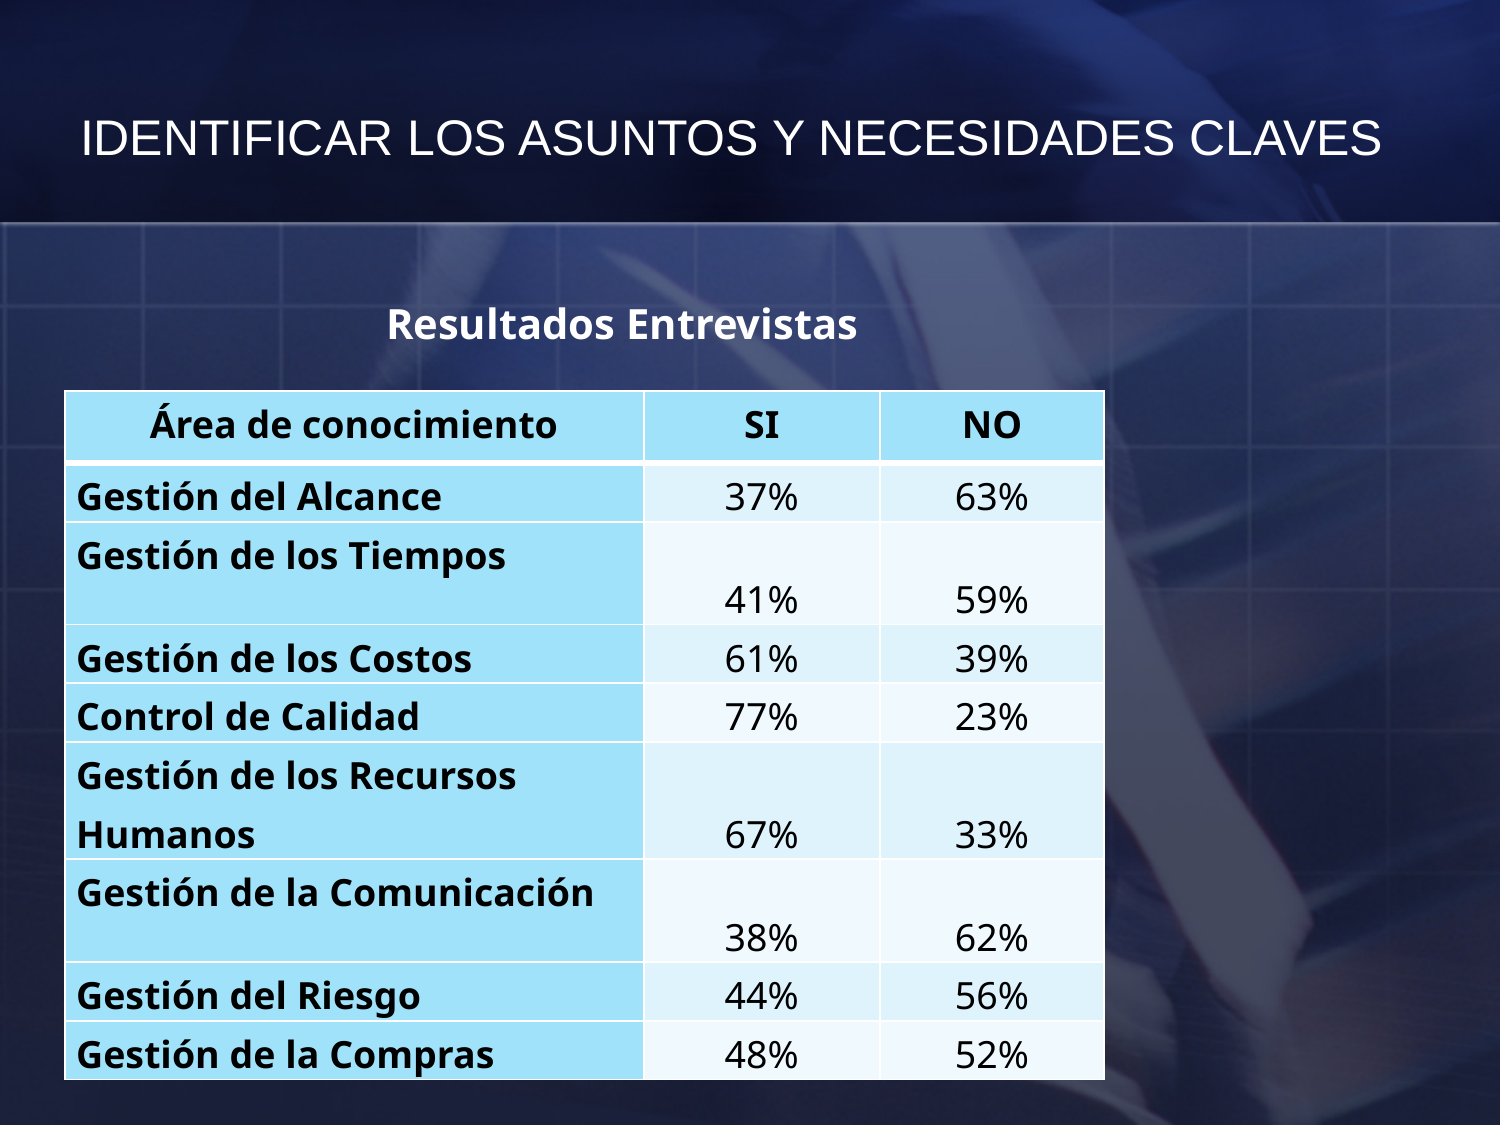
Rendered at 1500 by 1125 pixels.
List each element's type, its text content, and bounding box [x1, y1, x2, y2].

table_cell 33% [881, 743, 1103, 858]
table_cell Gestión de los Costos [66, 625, 643, 682]
table_cell 37% [645, 466, 879, 521]
title IDENTIFICAR LOS ASUNTOS Y NECESIDADES CLAVES [64, 66, 1436, 173]
table_cell 52% [881, 1022, 1103, 1079]
table_cell 38% [645, 860, 879, 961]
table_cell 67% [645, 743, 879, 858]
table_header SI [645, 392, 879, 460]
table_cell 44% [645, 963, 879, 1020]
table_cell 62% [881, 860, 1103, 961]
table_header NO [881, 392, 1103, 460]
table_cell Gestión de los Recursos Humanos [66, 743, 643, 858]
text_box Resultados Entrevistas [371, 290, 874, 356]
table_cell 61% [645, 625, 879, 682]
table_cell Gestión de la Compras [66, 1022, 643, 1079]
table_cell 41% [645, 523, 879, 624]
table_cell Gestión de los Tiempos [66, 523, 643, 624]
picture [0, 0, 1500, 1125]
table_cell Control de Calidad [66, 684, 643, 741]
table_cell Gestión del Riesgo [66, 963, 643, 1020]
table_cell Gestión del Alcance [66, 466, 643, 521]
table_cell 23% [881, 684, 1103, 741]
table_header Área de conocimiento [66, 392, 643, 460]
table_cell 59% [881, 523, 1103, 624]
table_cell 39% [881, 625, 1103, 682]
table_cell 56% [881, 963, 1103, 1020]
table_cell 48% [645, 1022, 879, 1079]
table_cell Gestión de la Comunicación [66, 860, 643, 961]
table_cell 77% [645, 684, 879, 741]
table_cell 63% [881, 466, 1103, 521]
